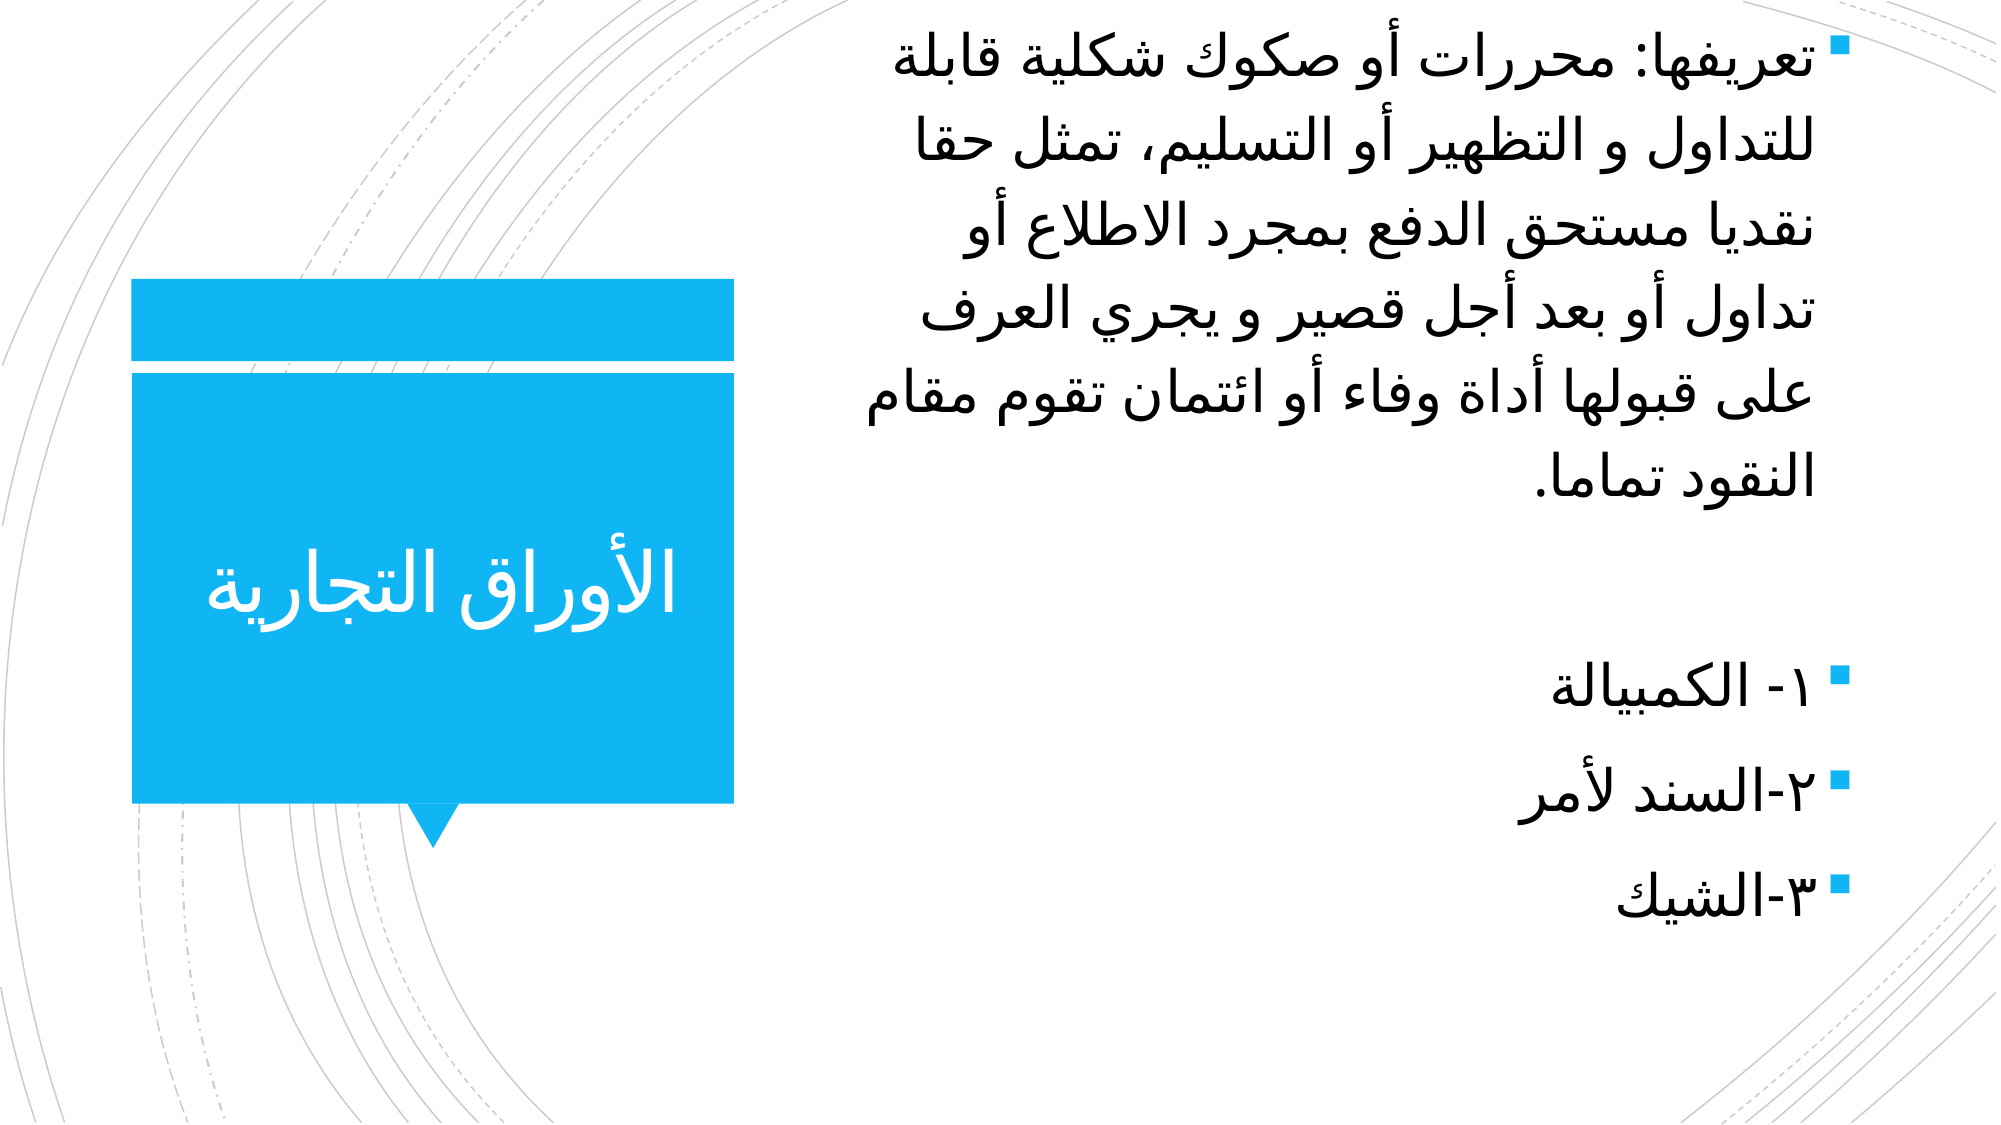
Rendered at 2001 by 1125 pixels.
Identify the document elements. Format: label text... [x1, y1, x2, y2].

list تعريفها: محررات أو صكوك شكلية قابلة للتداول و التظهير أو التسليم، تمثل حقا نقديا مستحق الدفع بمجرد الاطلاع أو تداول أو بعد أجل قصير و يجري العرف على قبولها أداة وفاء أو ائتمان تقوم مقام النقود تماما. ١- الكمبيالة ٢-السند لأمر ٣-الشيك [839, 44, 1871, 993]
title الأوراق التجارية [145, 385, 720, 789]
